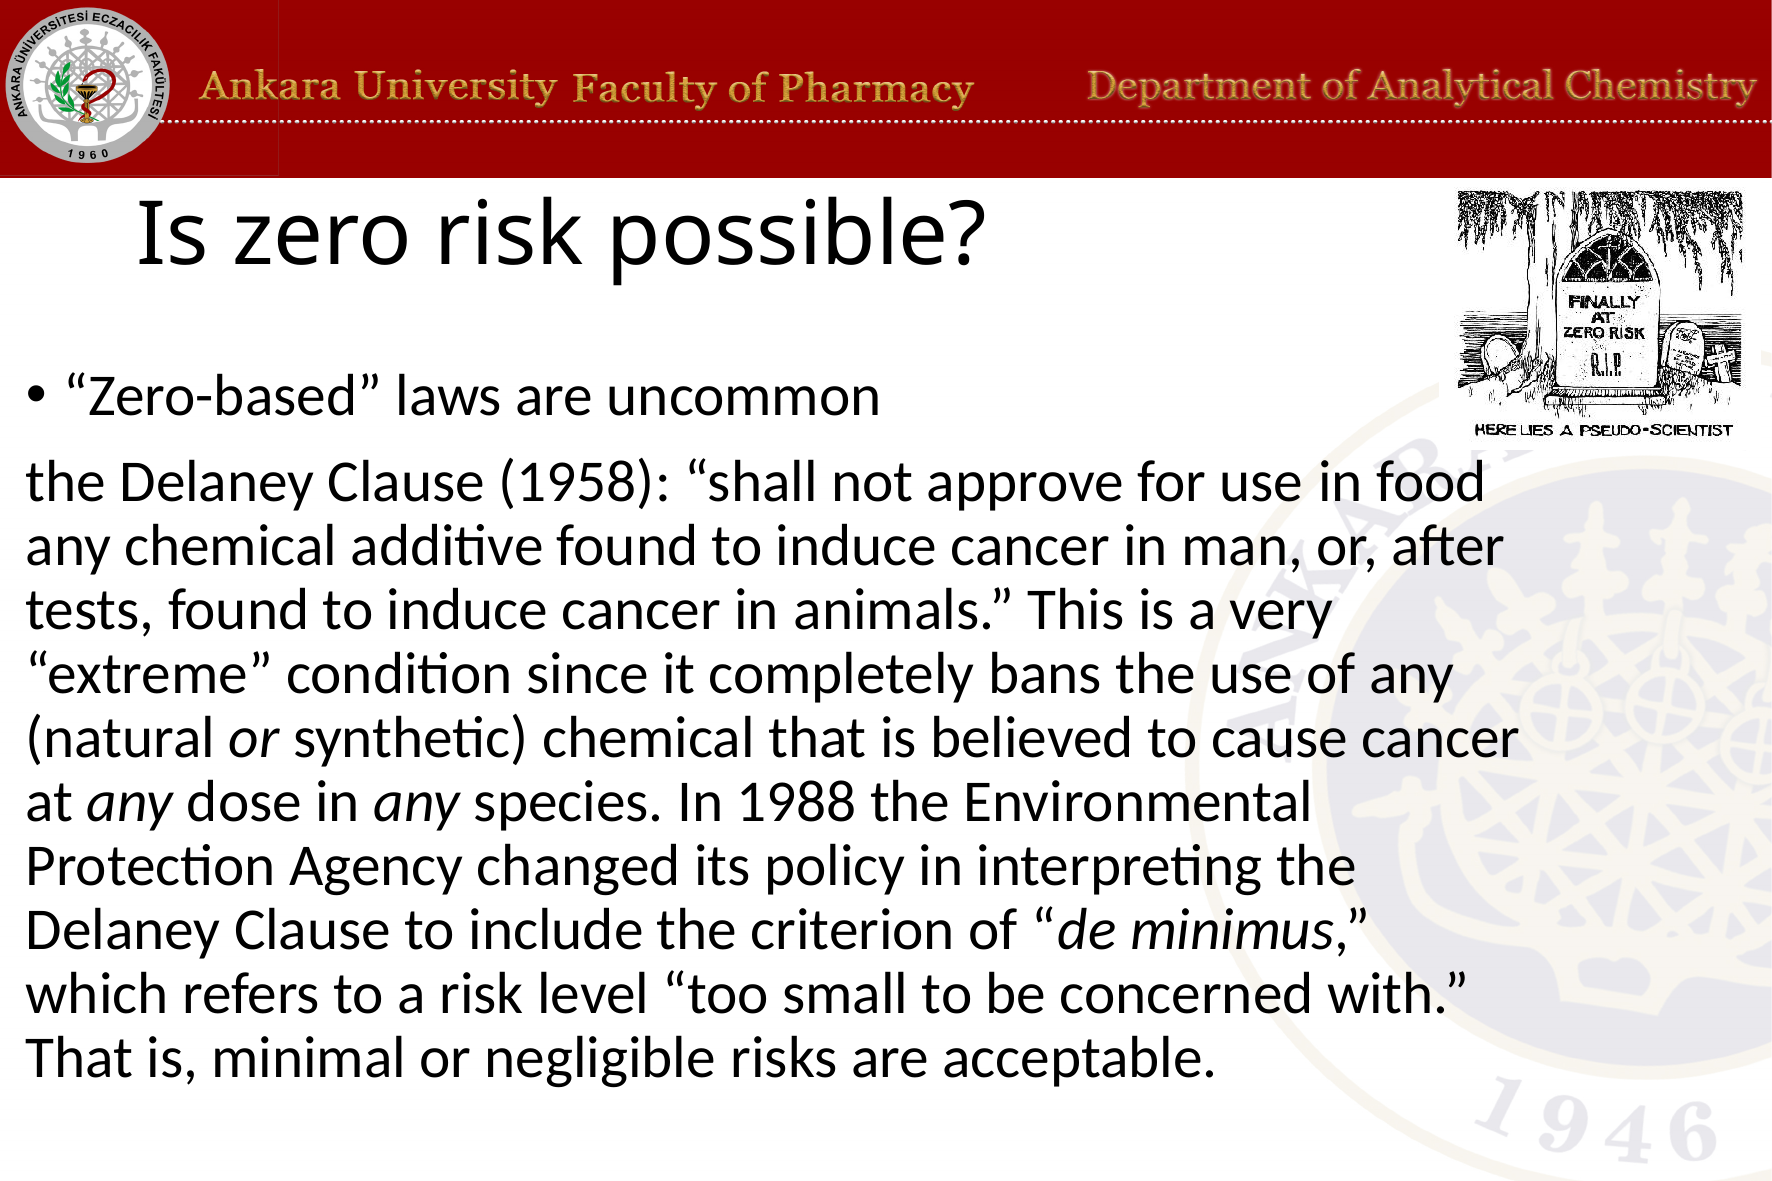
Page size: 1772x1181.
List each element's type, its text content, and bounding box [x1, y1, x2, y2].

picture [0, 0, 1772, 1181]
title Is zero risk possible? [121, 180, 1439, 292]
list “Zero-based” laws are uncommon the Delaney Clause (1958): “shall not approve for use in food any chemical additive found to induce cancer in man, or, after tests, found to induce cancer in animals.” This is a very “extreme” condition since it completely bans the use of any (natural or synthetic) chemical that is believed to cause cancer at any dose in any species. In 1988 the Environmental Protection Agency changed its policy in interpreting the Delaney Clause to include the criterion of “de minimus,” which refers to a risk level “too small to be concerned with.” That is, minimal or negligible risks are acceptable. [10, 357, 1539, 1107]
